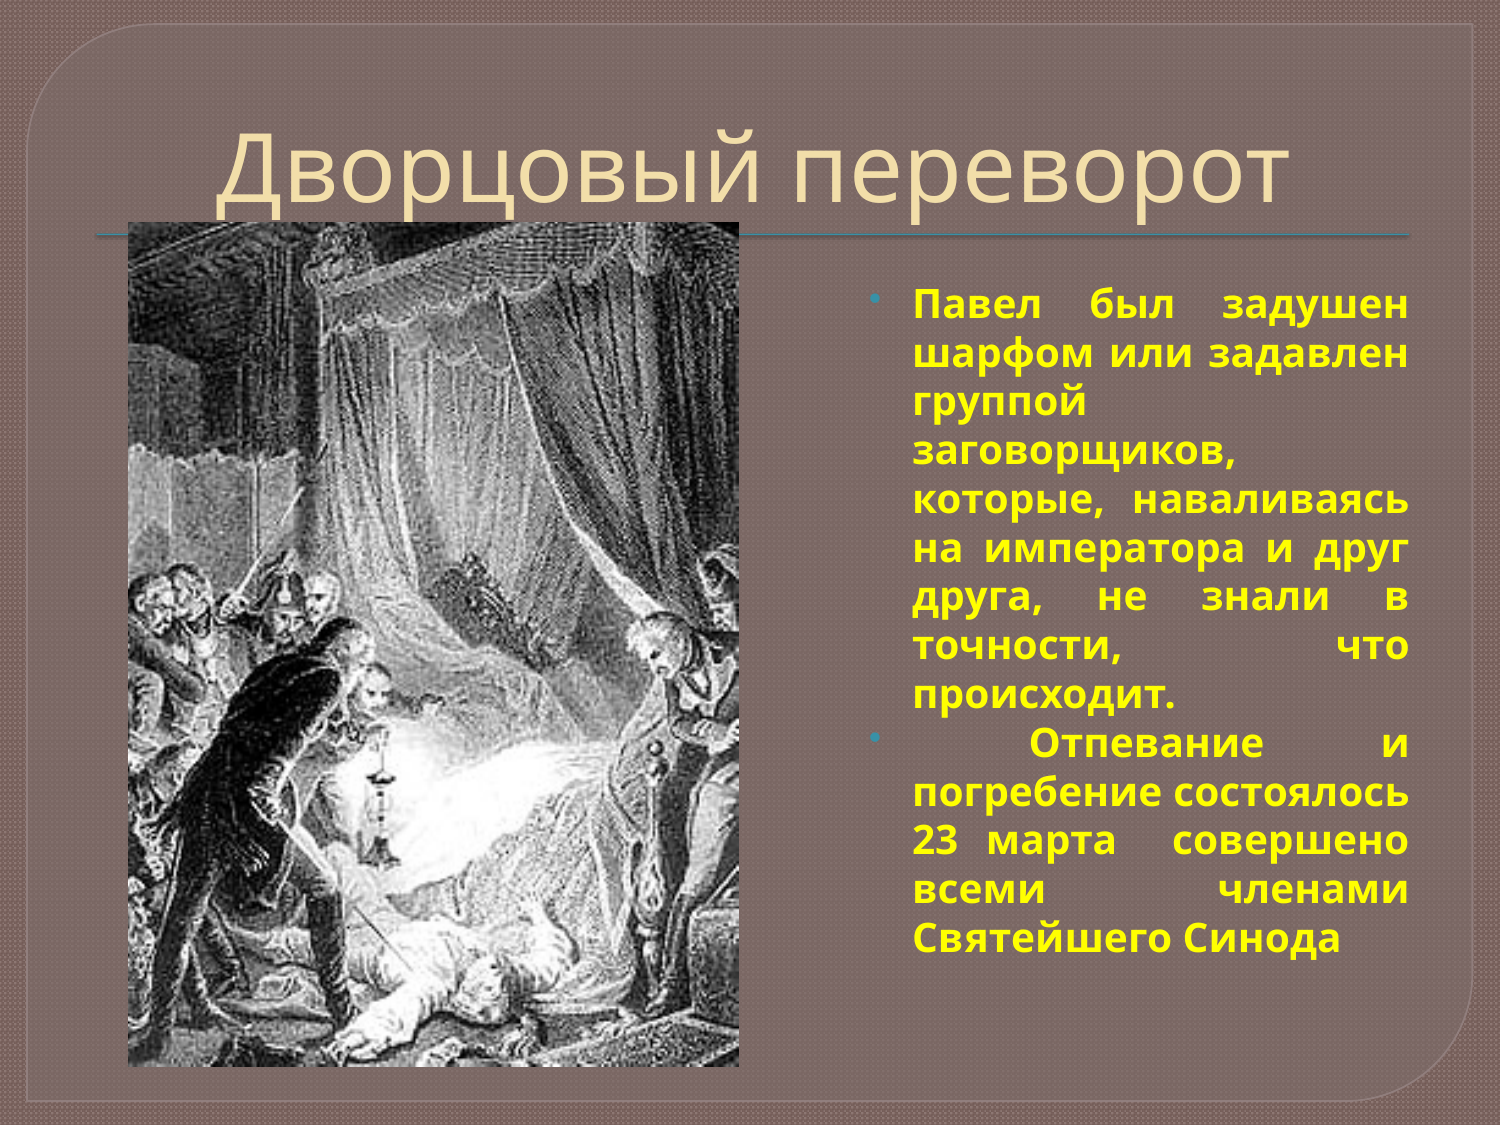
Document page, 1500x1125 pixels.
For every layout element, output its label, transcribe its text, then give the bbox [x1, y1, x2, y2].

picture [128, 222, 739, 1067]
title Дворцовый переворот [75, 41, 1425, 230]
list Павел был задушен шарфом или задавлен группой заговорщиков, которые, наваливаясь на императора и друг друга, не знали в точности, что происходит. Отпевание и погребение состоялось 23 марта совершено всеми членами Святейшего Синода [855, 269, 1426, 1013]
